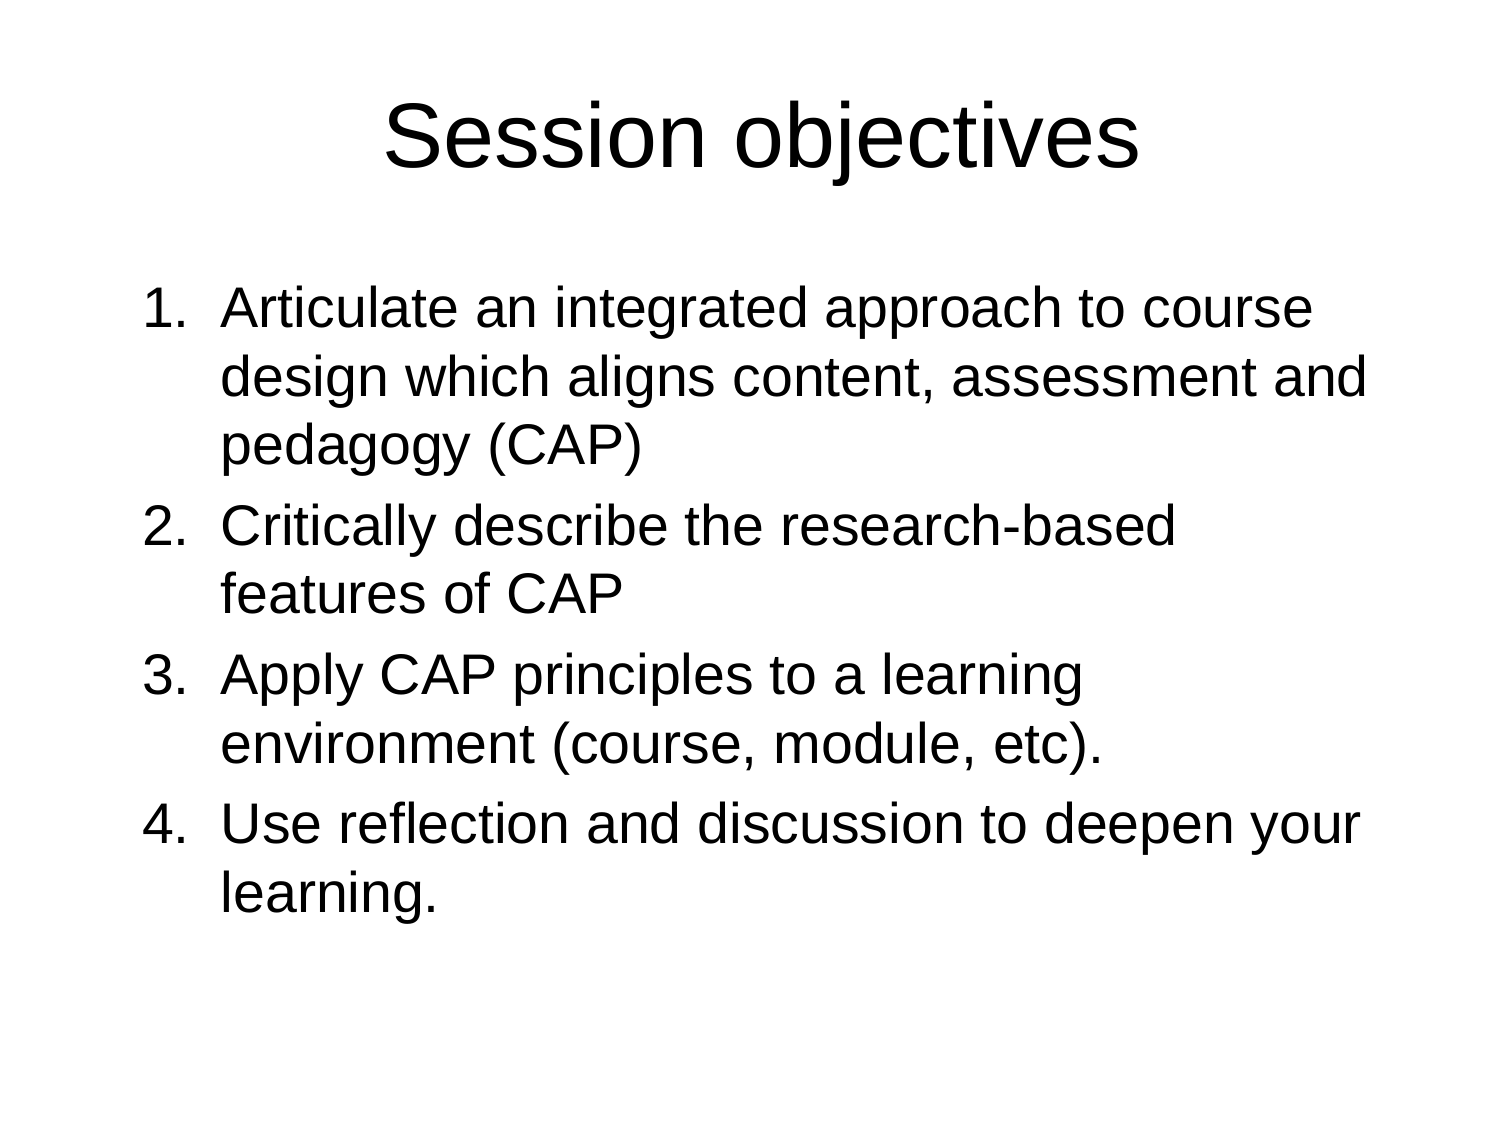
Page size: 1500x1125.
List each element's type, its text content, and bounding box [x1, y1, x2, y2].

list Articulate an integrated approach to course design which aligns content, assessment and pedagogy (CAP) Critically describe the research-based features of CAP Apply CAP principles to a learning environment (course, module, etc). Use reflection and discussion to deepen your learning. [112, 262, 1388, 938]
title Session objectives [124, 37, 1401, 226]
